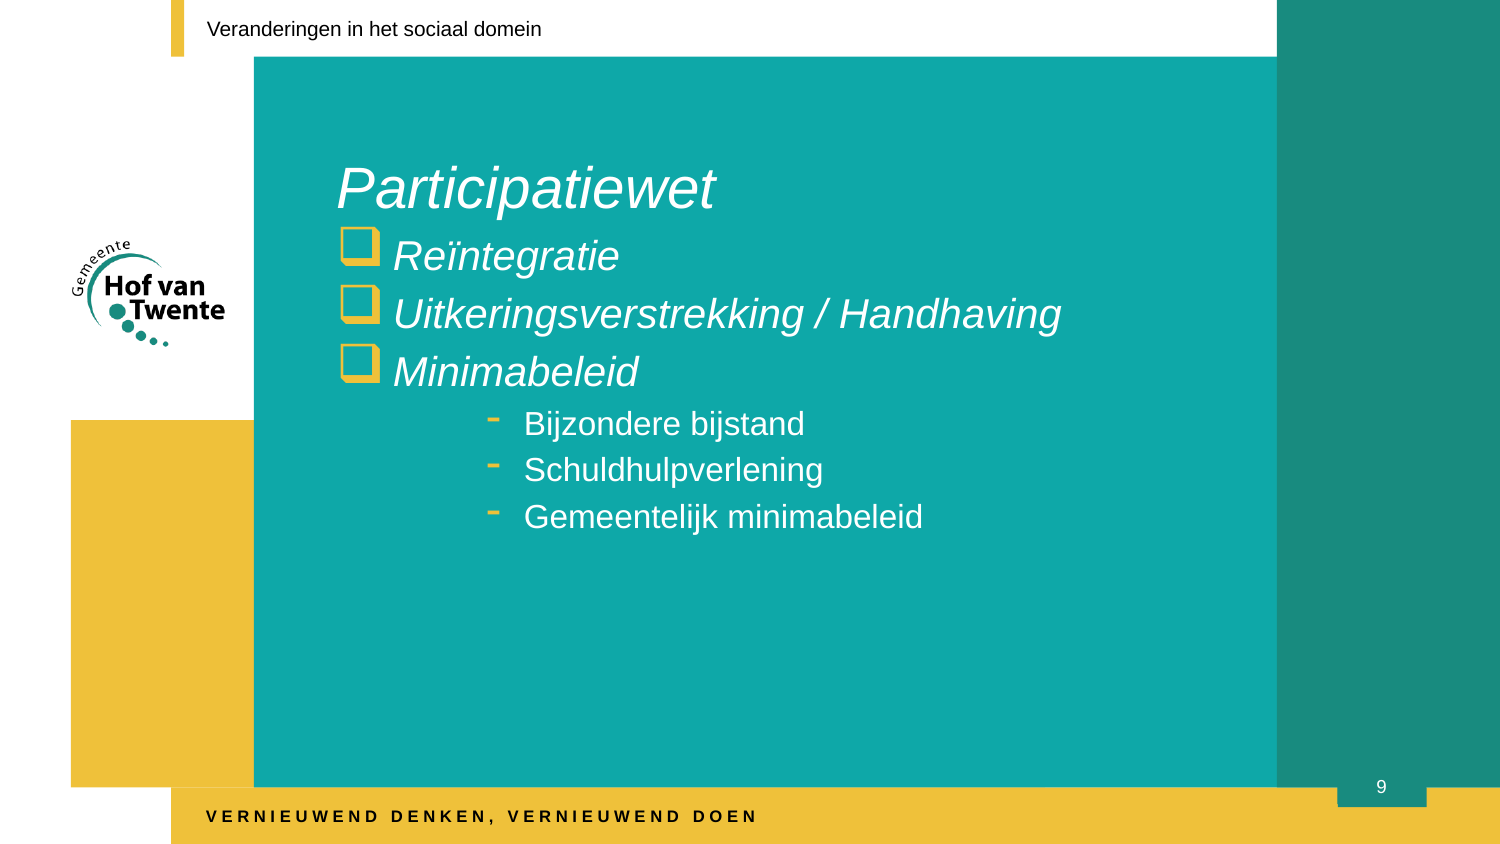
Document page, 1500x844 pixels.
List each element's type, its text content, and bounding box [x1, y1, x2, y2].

slide_number Veranderingen in het sociaal domein [191, 8, 727, 57]
picture [64, 239, 232, 348]
list Participatiewet Reïntegratie Uitkeringsverstrekking / Handhaving Minimabeleid Bijzondere bijstand Schuldhulpverlening Gemeentelijk minimabeleid [336, 150, 1162, 582]
slide_number 9 [1337, 768, 1426, 805]
